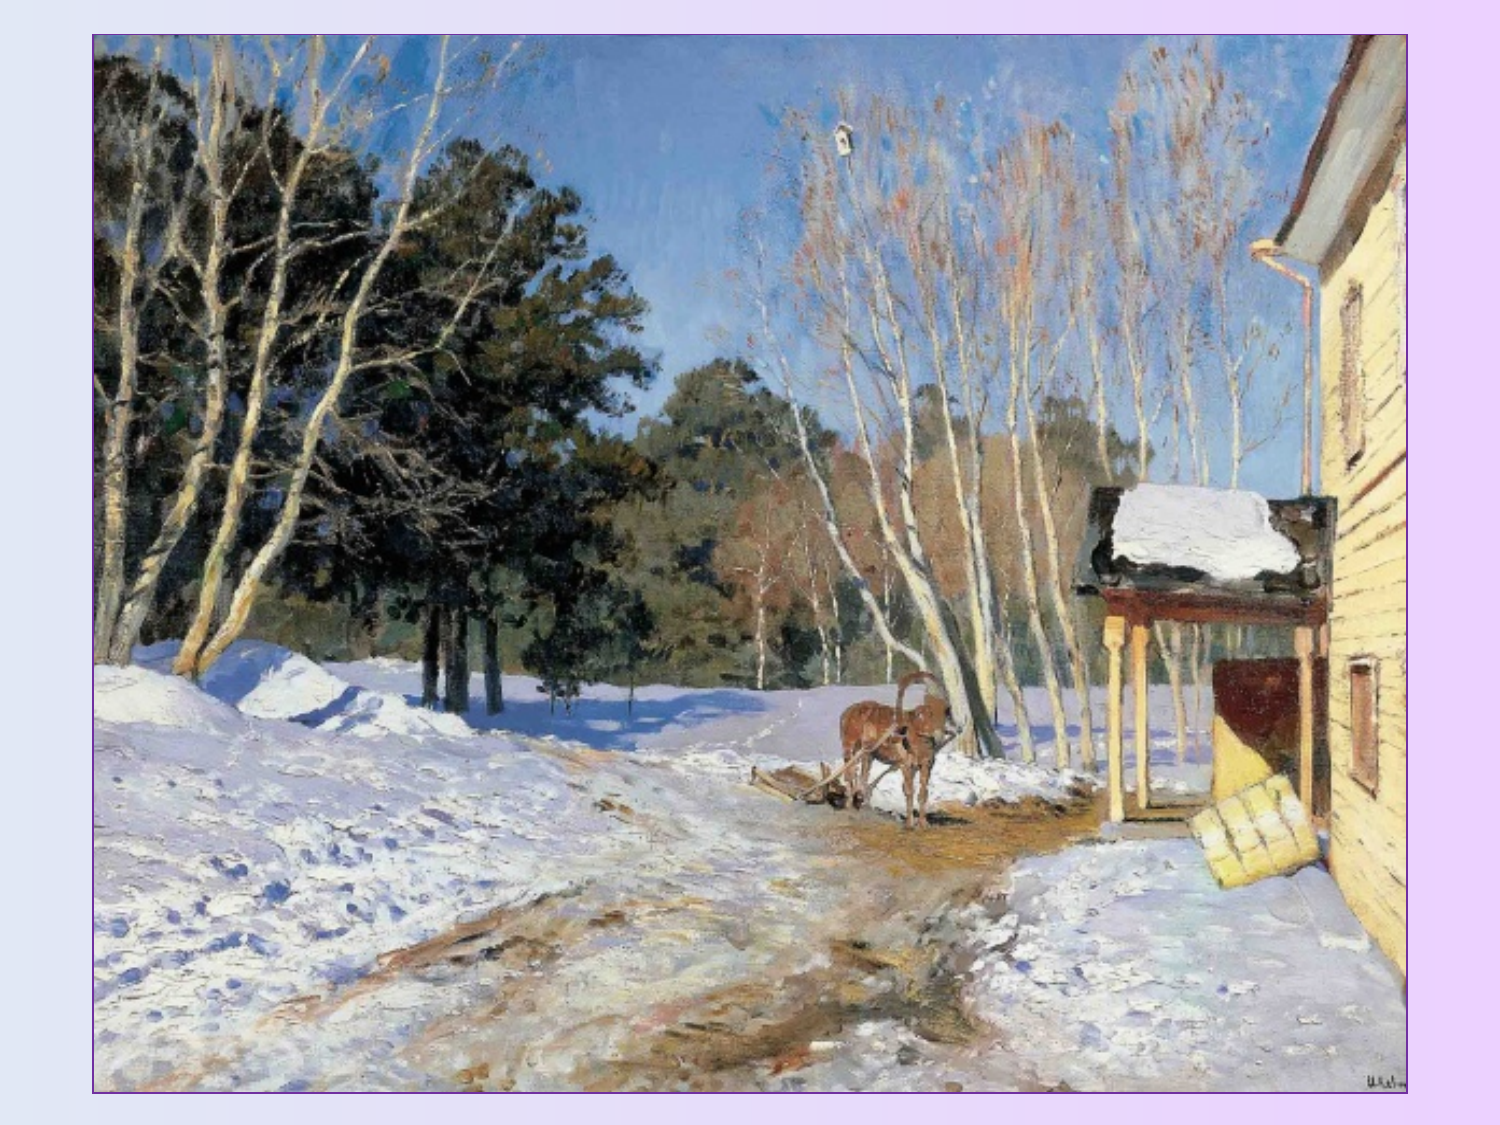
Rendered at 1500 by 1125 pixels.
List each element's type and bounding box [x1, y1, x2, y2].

picture [93, 34, 1407, 1093]
